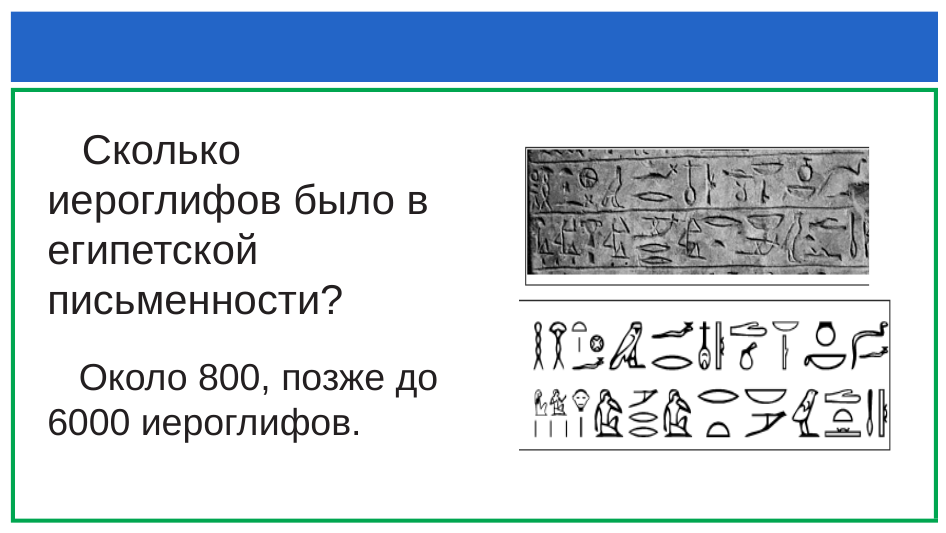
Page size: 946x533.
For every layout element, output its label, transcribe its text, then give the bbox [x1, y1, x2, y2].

list Сколько иероглифов было в египетской письменности? Около 800, позже до 6000 иероглифов. [47, 122, 459, 446]
picture [518, 136, 897, 464]
